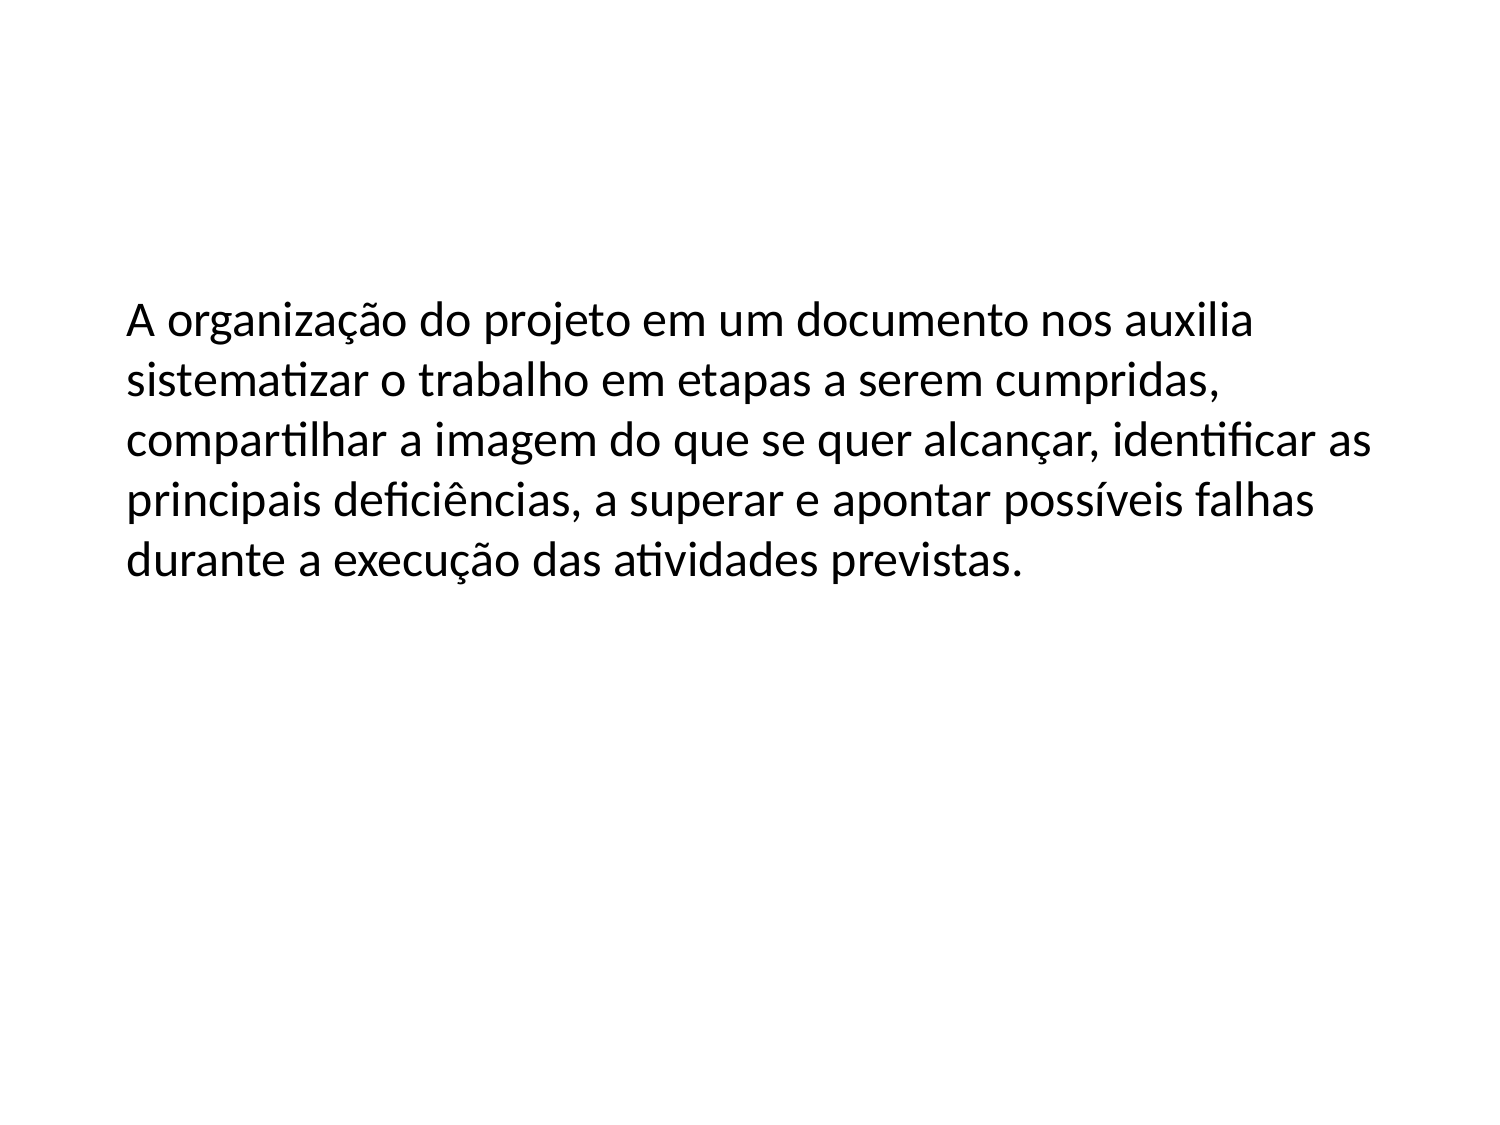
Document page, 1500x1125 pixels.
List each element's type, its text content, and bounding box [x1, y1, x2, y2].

text_box A organização do projeto em um documento nos auxilia sistematizar o trabalho em etapas a serem cumpridas, compartilhar a imagem do que se quer alcançar, identificar as principais deficiências, a superar e apontar possíveis falhas durante a execução das atividades previstas. [112, 278, 1412, 594]
